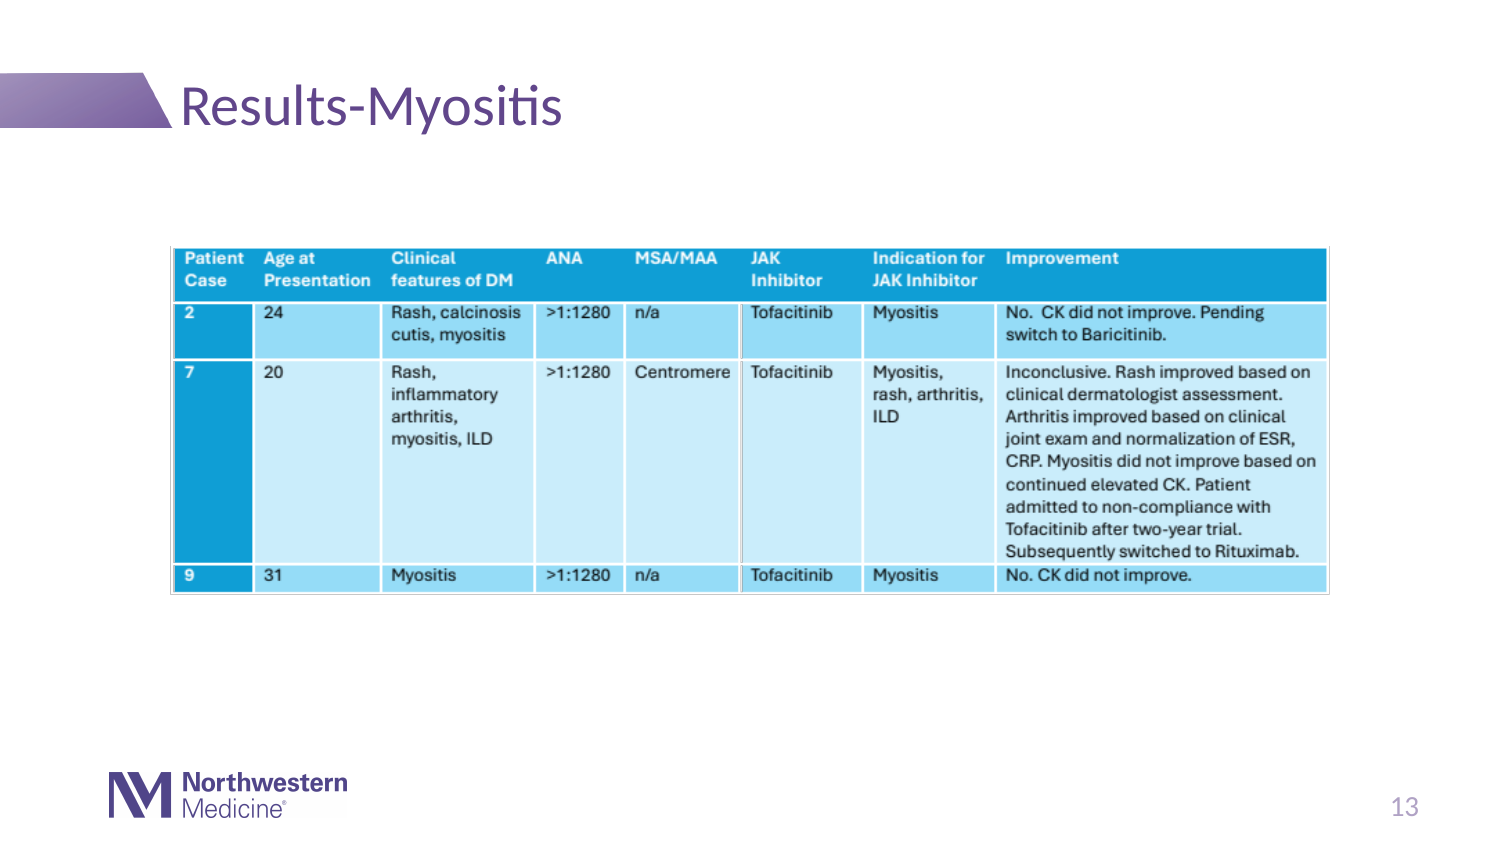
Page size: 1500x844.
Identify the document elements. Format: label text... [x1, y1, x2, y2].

title Results-Myositis [180, 20, 1359, 146]
picture [157, 246, 1343, 603]
slide_number 13 [1362, 784, 1420, 823]
picture [109, 772, 347, 818]
